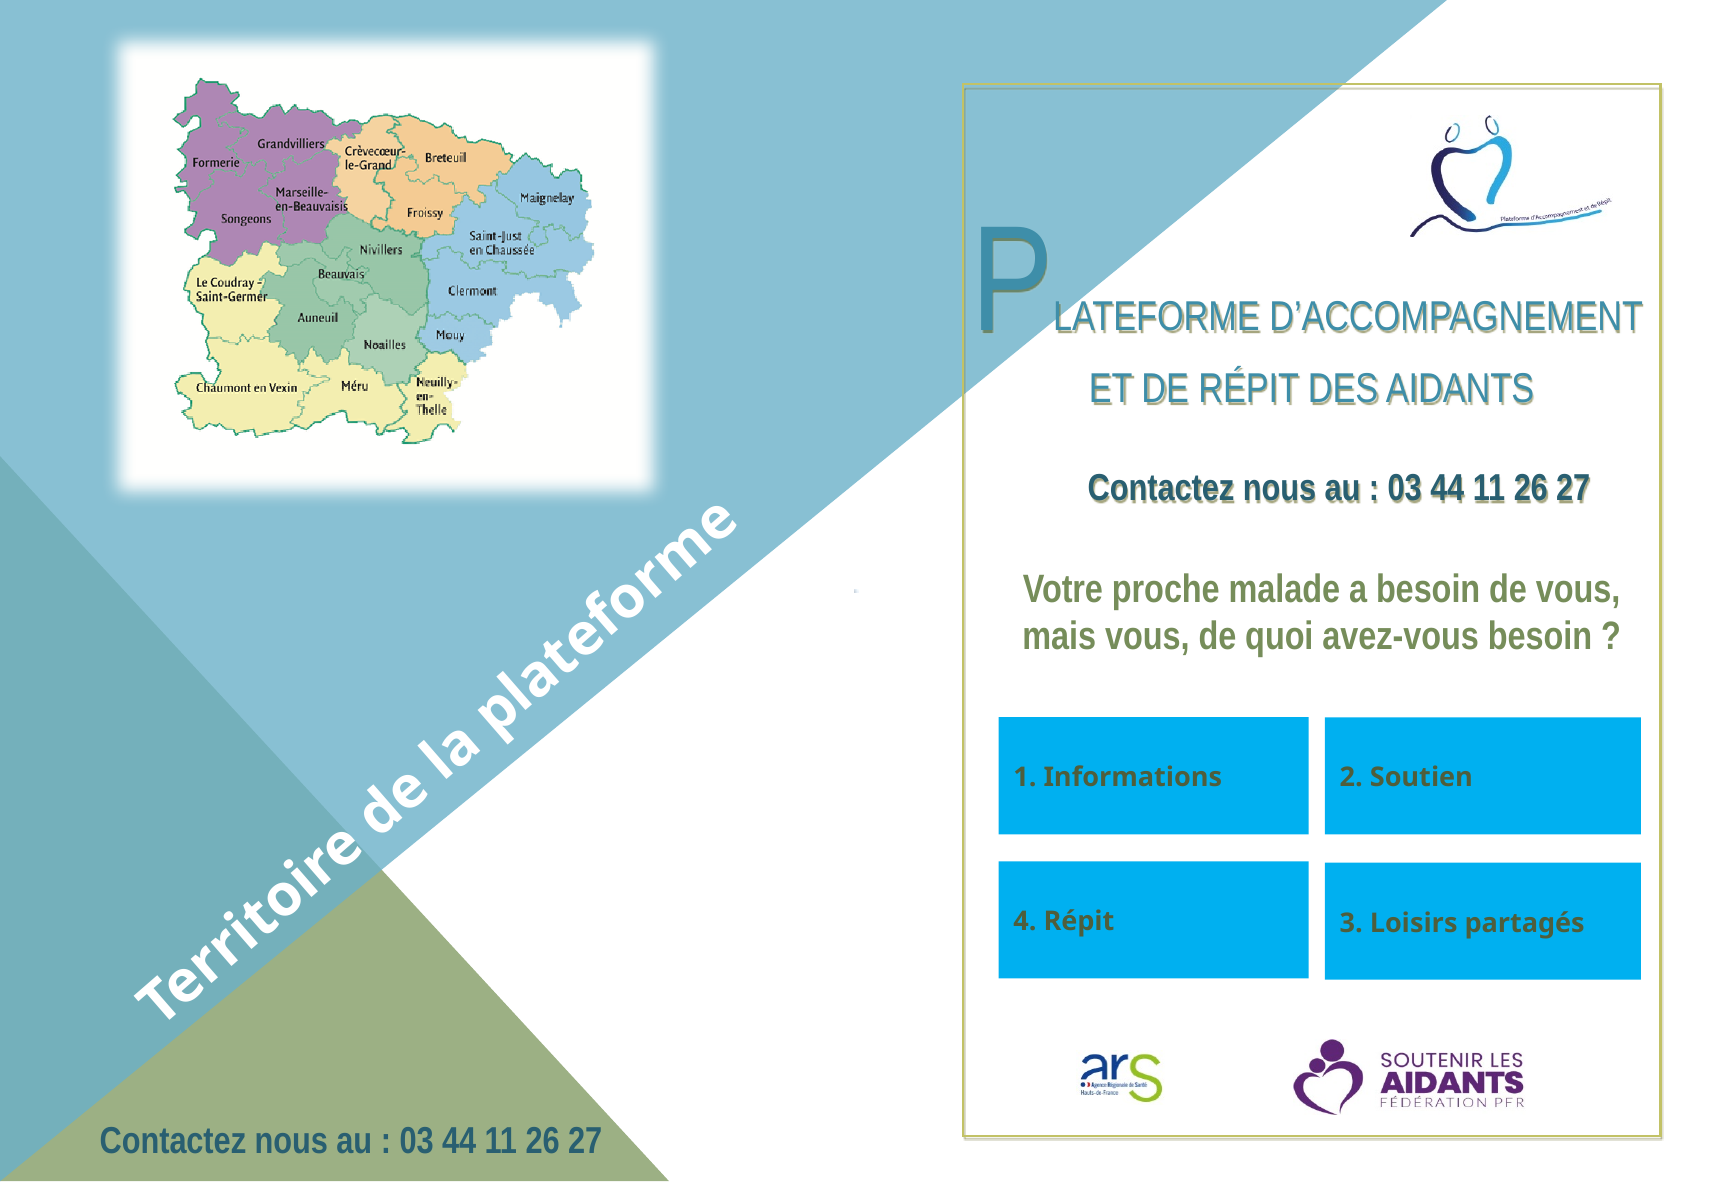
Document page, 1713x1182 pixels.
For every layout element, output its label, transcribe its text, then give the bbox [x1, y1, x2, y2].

list Territoire de la plateforme [29, 397, 856, 1108]
text_box Contactez nous au : 03 44 11 26 27 [73, 1108, 629, 1169]
text_box 3. Loisirs partagés [1324, 862, 1641, 980]
text_box 2. Soutien [1324, 717, 1641, 835]
text_box Plateforme d’Accompagnement et de Répit des Aidants Contactez nous au : 03 44 11 26 27 [962, 84, 1661, 1136]
text_box Votre proche malade a besoin de vous, mais vous, de quoi avez-vous besoin ? [1003, 555, 1641, 665]
picture [1409, 115, 1613, 237]
picture [100, 23, 671, 509]
text_box 4. Répit [998, 861, 1309, 979]
text_box 1. Informations [998, 717, 1309, 835]
picture [1076, 1050, 1166, 1105]
picture [1293, 1039, 1526, 1116]
